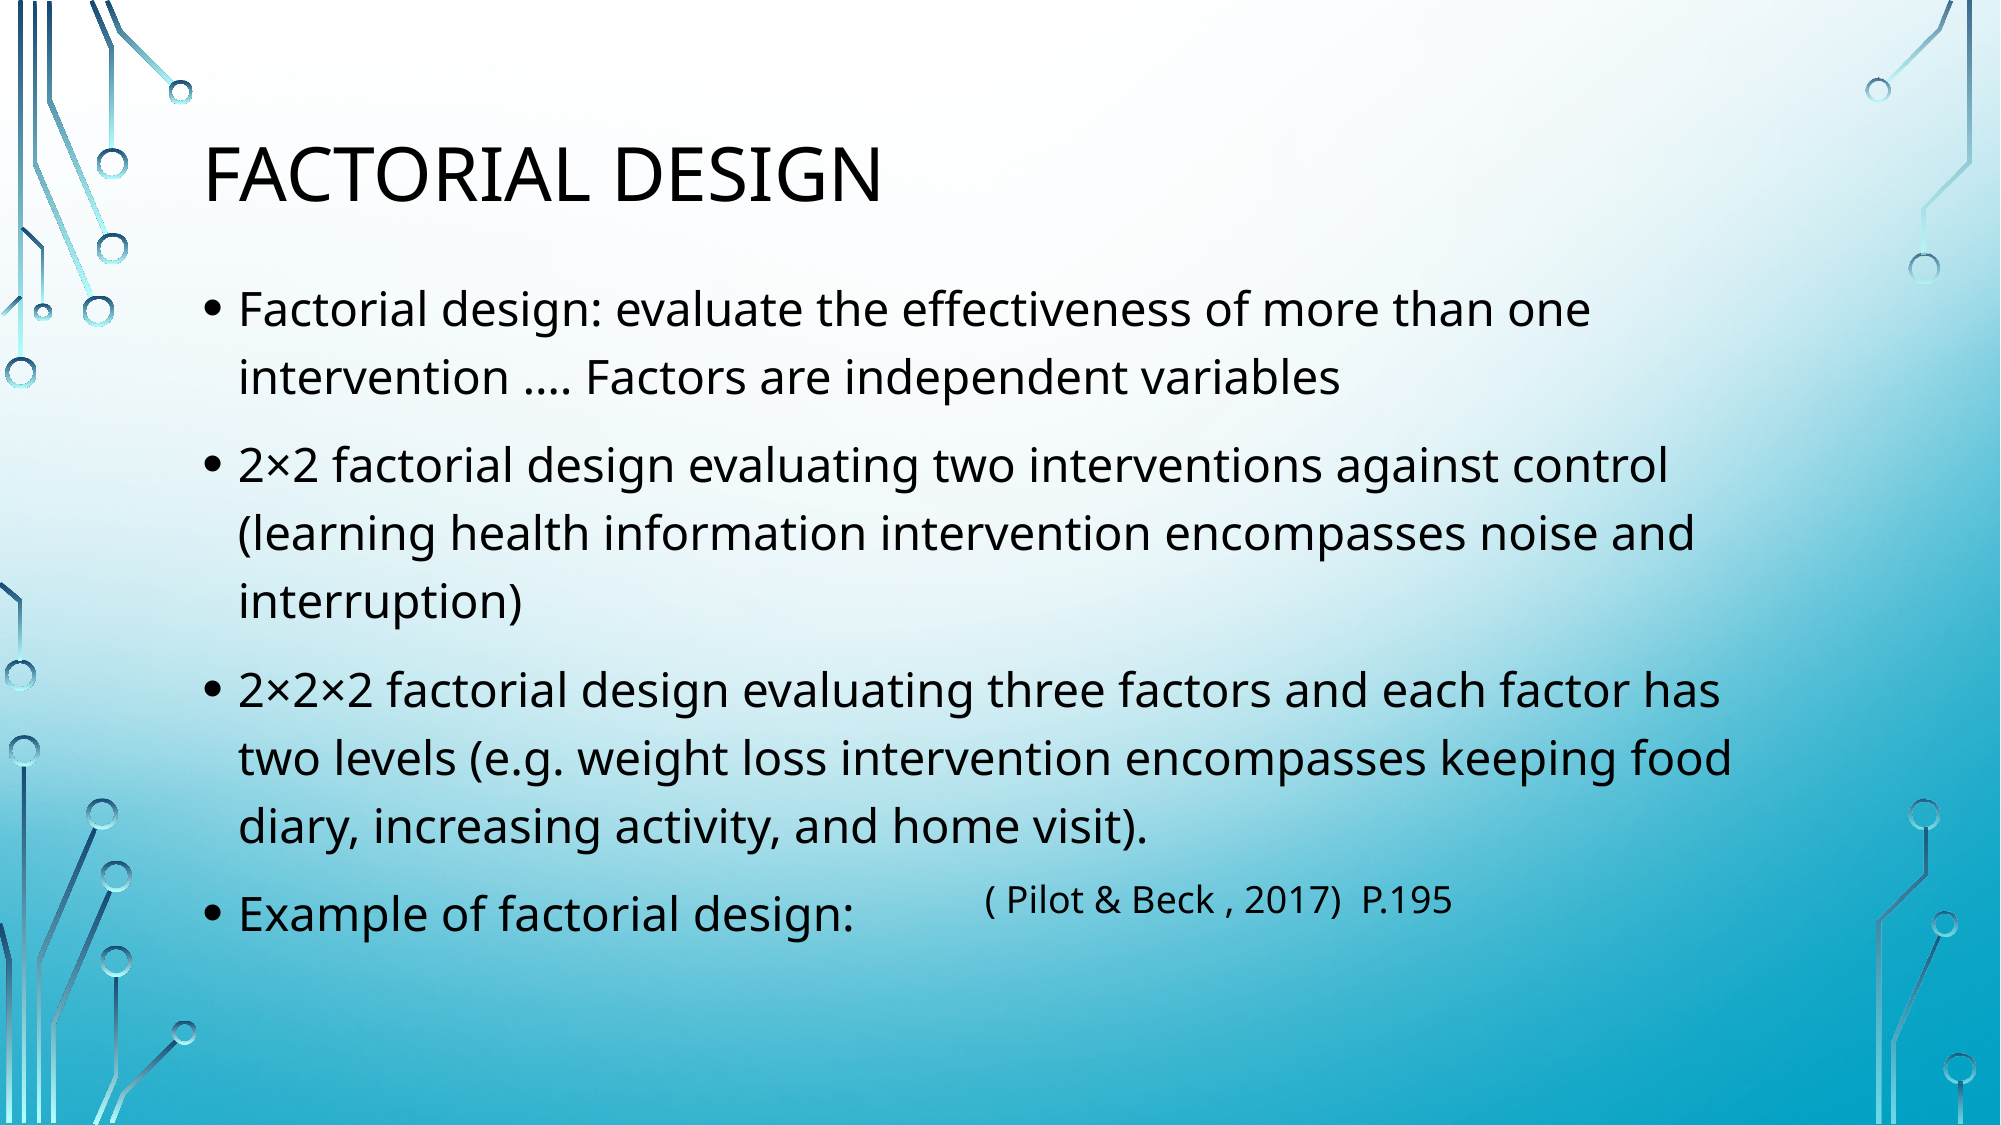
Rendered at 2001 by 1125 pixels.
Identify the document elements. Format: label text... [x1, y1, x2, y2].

text_box ( Pilot & Beck , 2017) P.195 [970, 869, 1469, 929]
list Factorial design: evaluate the effectiveness of more than one intervention …. Factors are independent variables 2×2 factorial design evaluating two interventions against control (learning health information intervention encompasses noise and interruption) 2×2×2 factorial design evaluating three factors and each factor has two levels (e.g. weight loss intervention encompasses keeping food diary, increasing activity, and home visit). Example of factorial design: [187, 259, 1813, 950]
title Factorial design [187, 101, 1813, 259]
